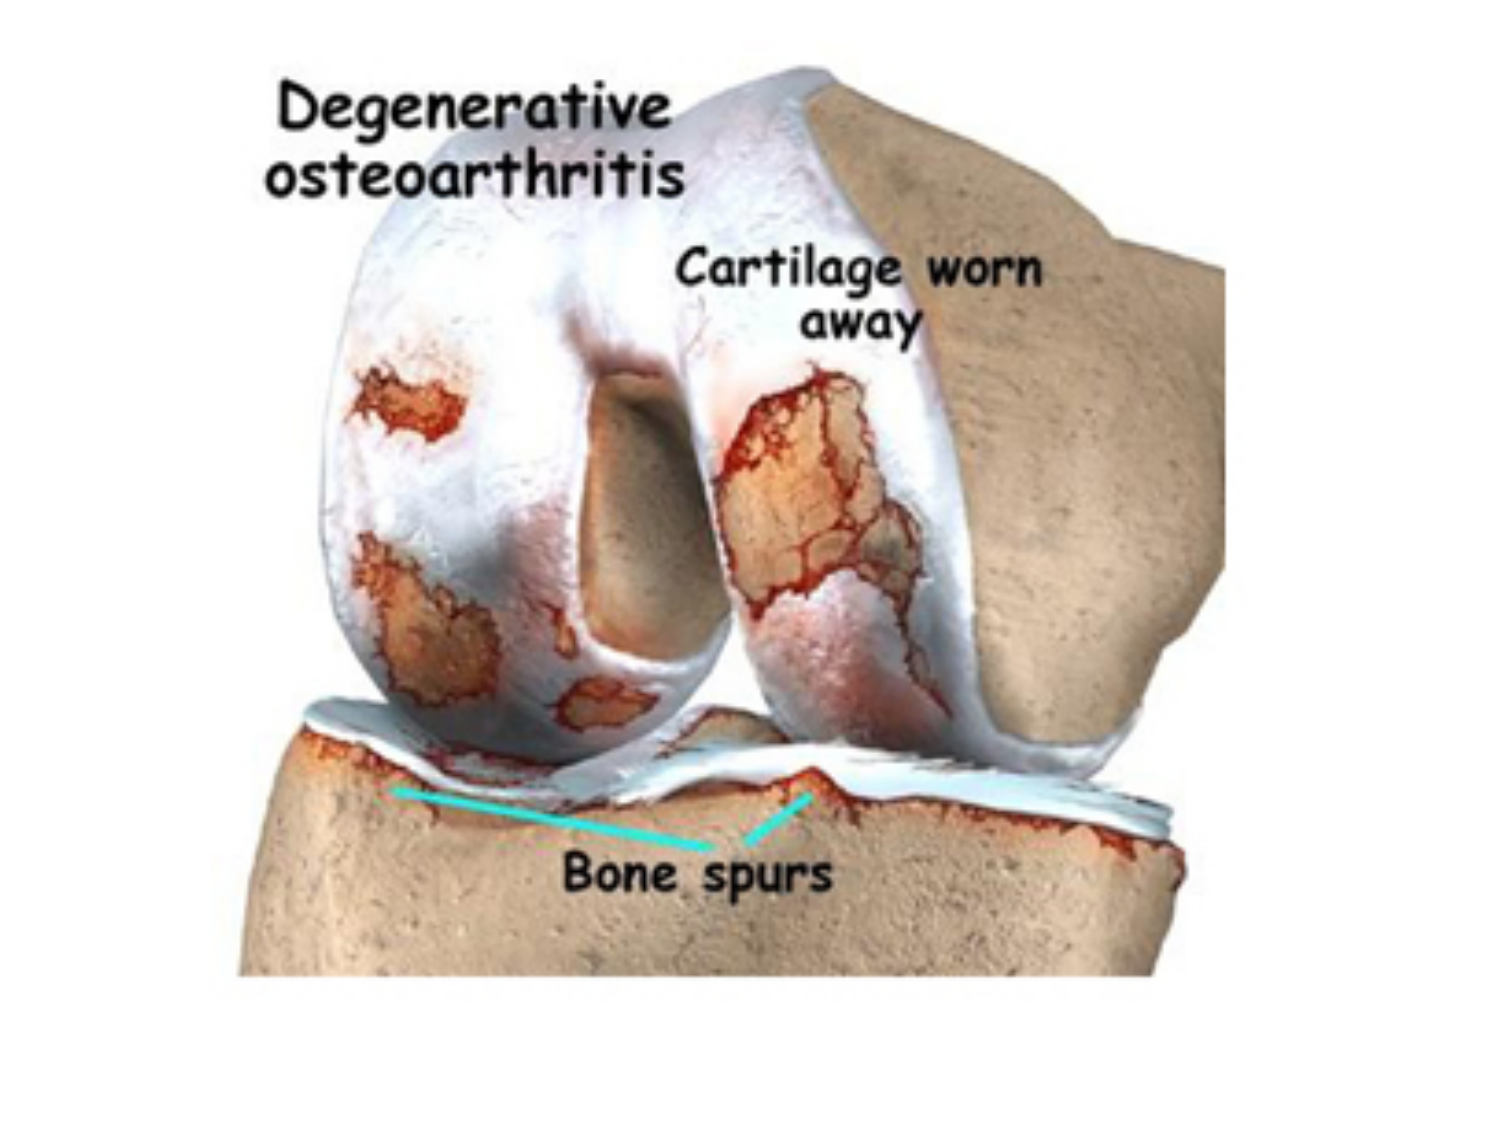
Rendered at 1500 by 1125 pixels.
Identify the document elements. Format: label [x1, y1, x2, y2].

picture [124, 30, 1282, 1037]
